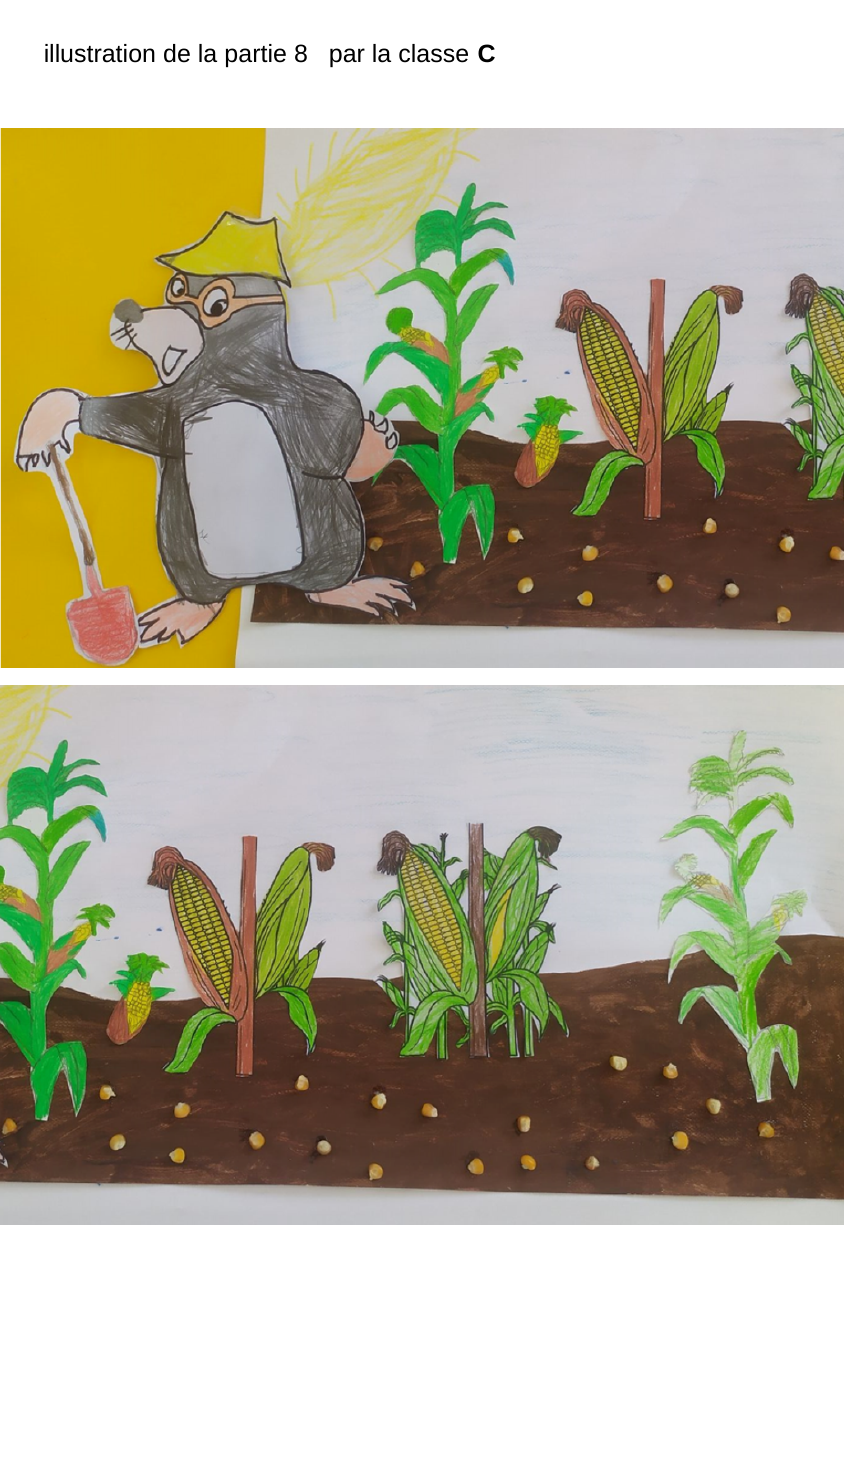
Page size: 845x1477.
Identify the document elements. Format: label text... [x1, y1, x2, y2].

text_box illustration de la partie 8 par la classe C [28, 23, 350, 98]
picture [0, 0, 844, 1477]
